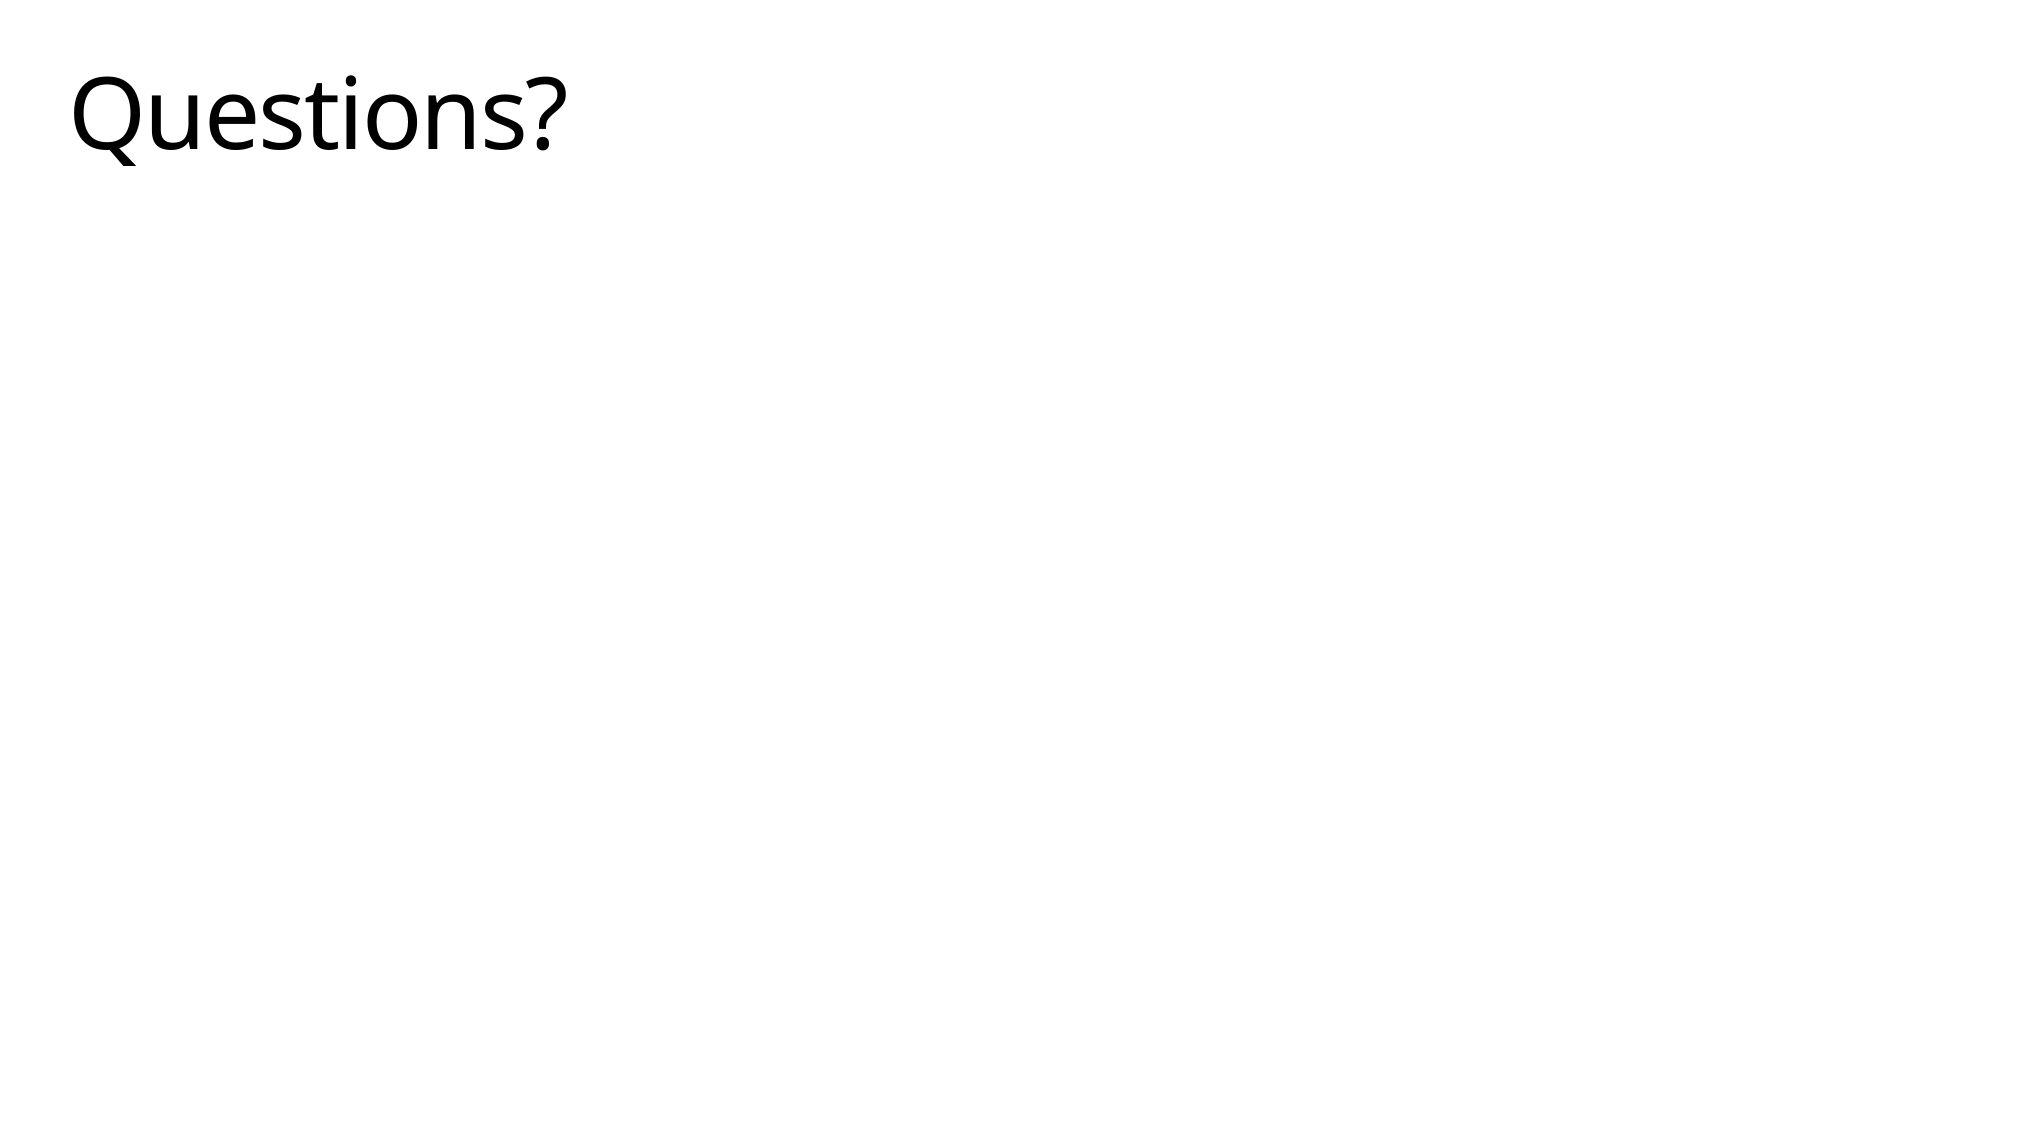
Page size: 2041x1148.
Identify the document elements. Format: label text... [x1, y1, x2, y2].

title Questions? [45, 48, 1996, 199]
